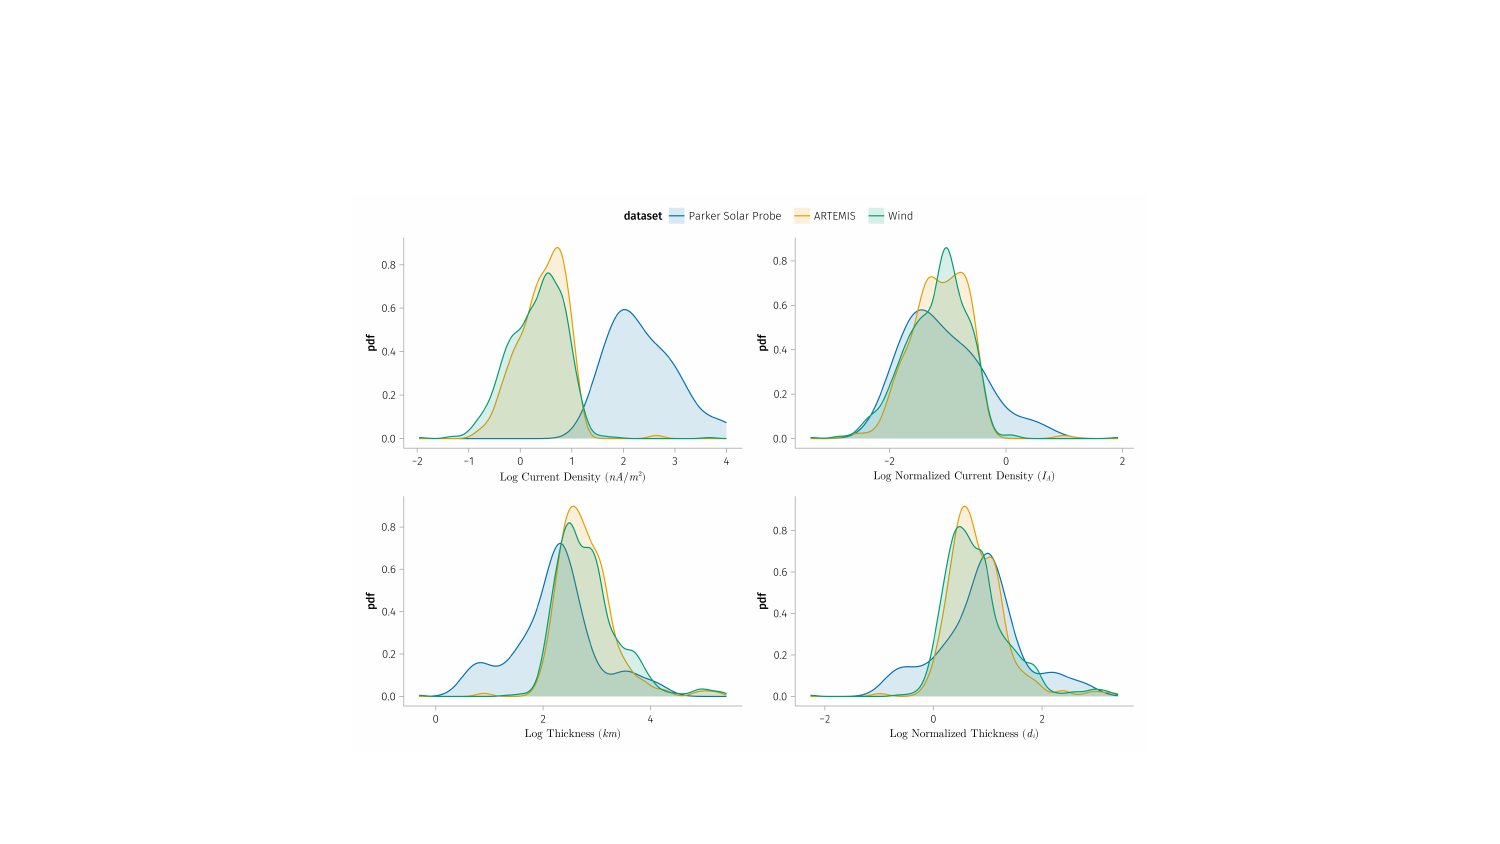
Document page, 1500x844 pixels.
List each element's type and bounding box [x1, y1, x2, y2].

picture [351, 195, 1147, 753]
